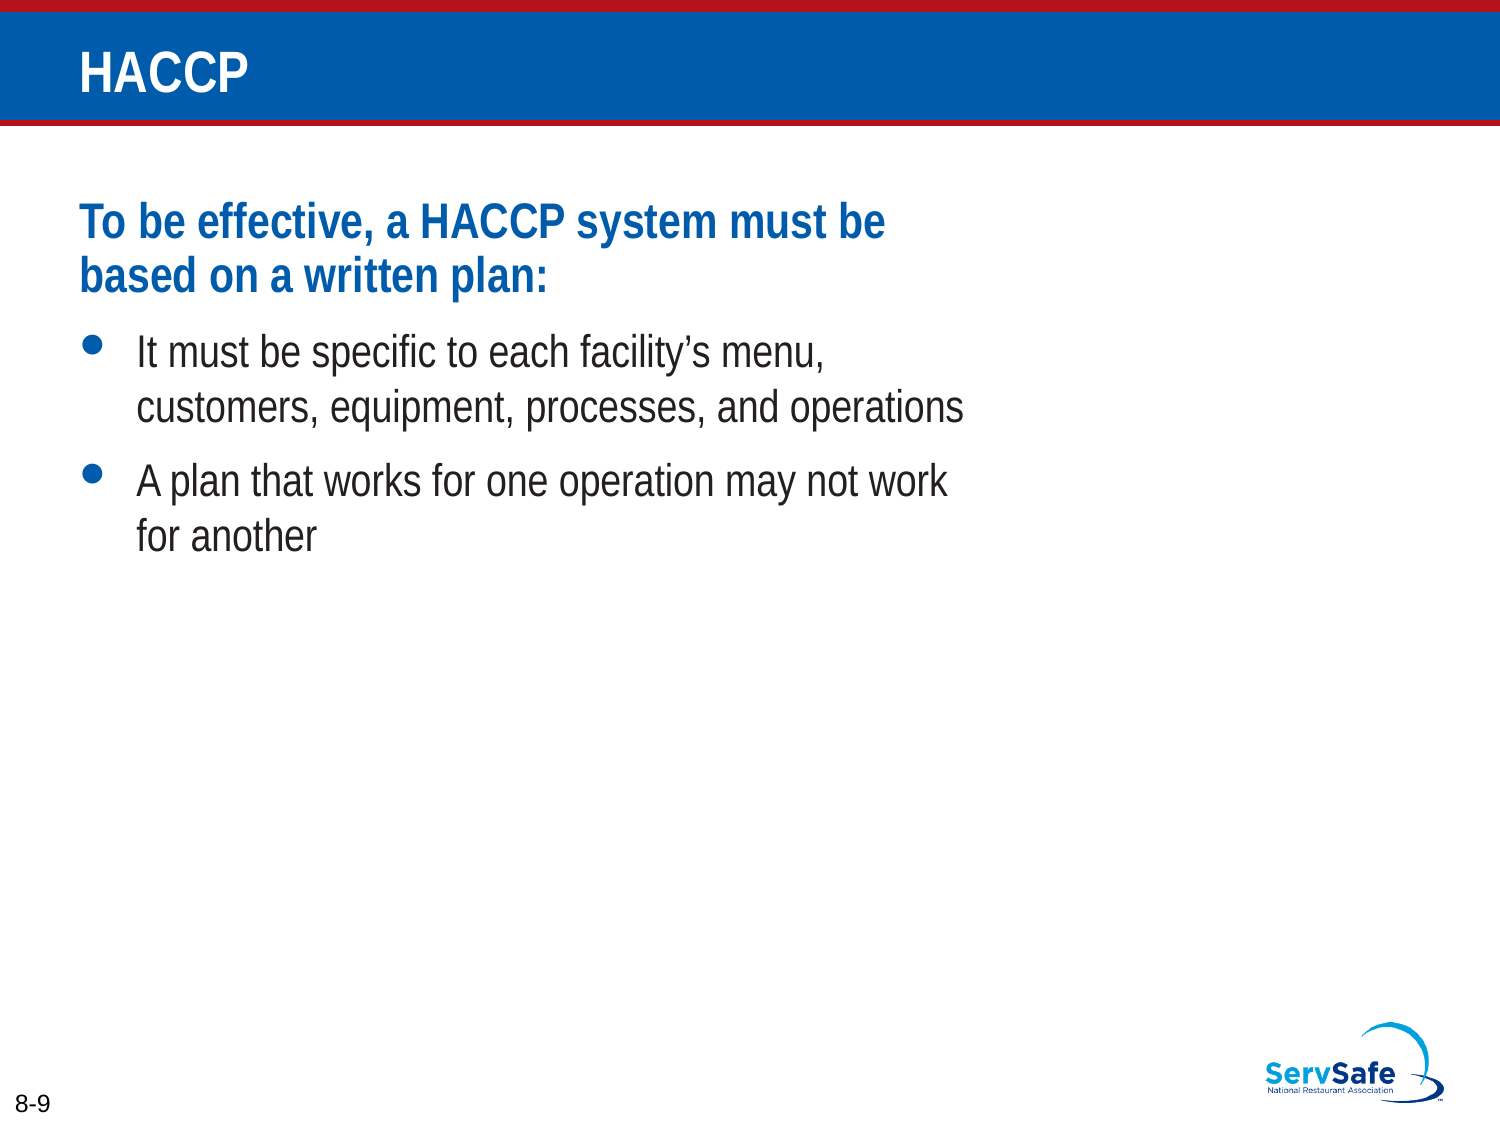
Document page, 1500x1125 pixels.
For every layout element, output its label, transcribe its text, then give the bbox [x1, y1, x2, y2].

list To be effective, a HACCP system must be based on a written plan: It must be specific to each facility’s menu, customers, equipment, processes, and operations A plan that works for one operation may not work for another [64, 187, 999, 985]
text_box 8-9 [0, 1080, 94, 1125]
picture [1265, 1022, 1444, 1103]
title HACCP [64, 26, 1428, 112]
picture [0, 12, 1500, 120]
